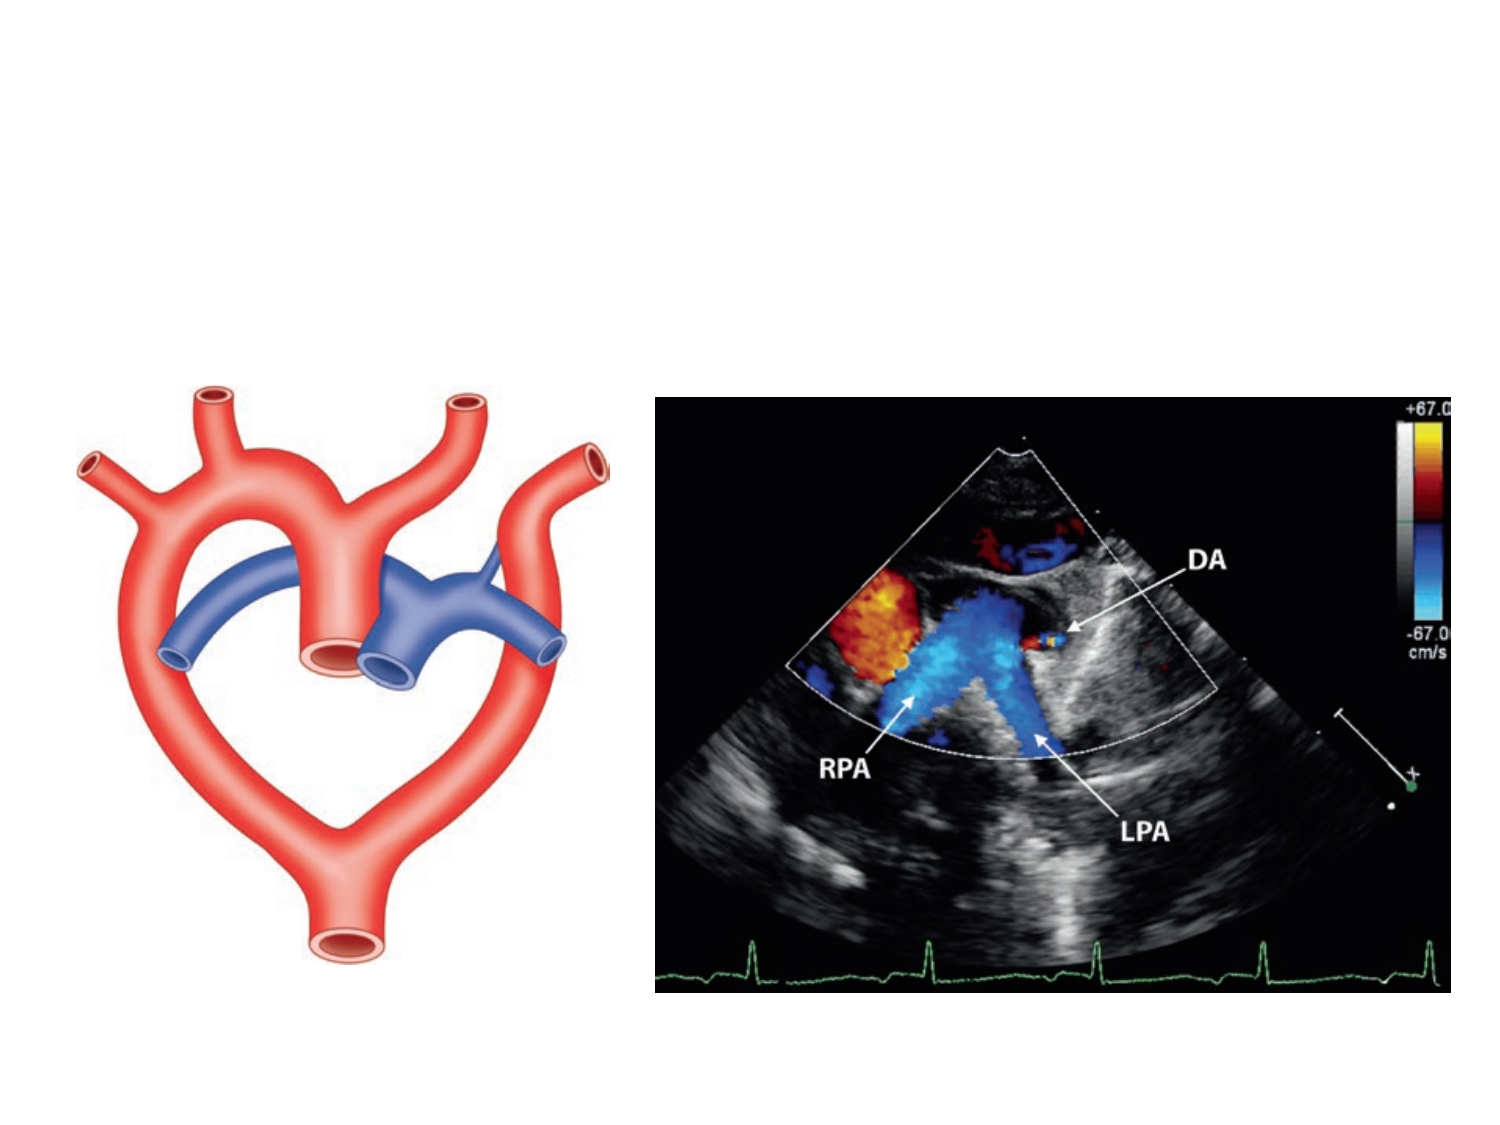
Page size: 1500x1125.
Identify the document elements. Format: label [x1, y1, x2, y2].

list [76, 385, 610, 966]
picture [655, 396, 1452, 993]
